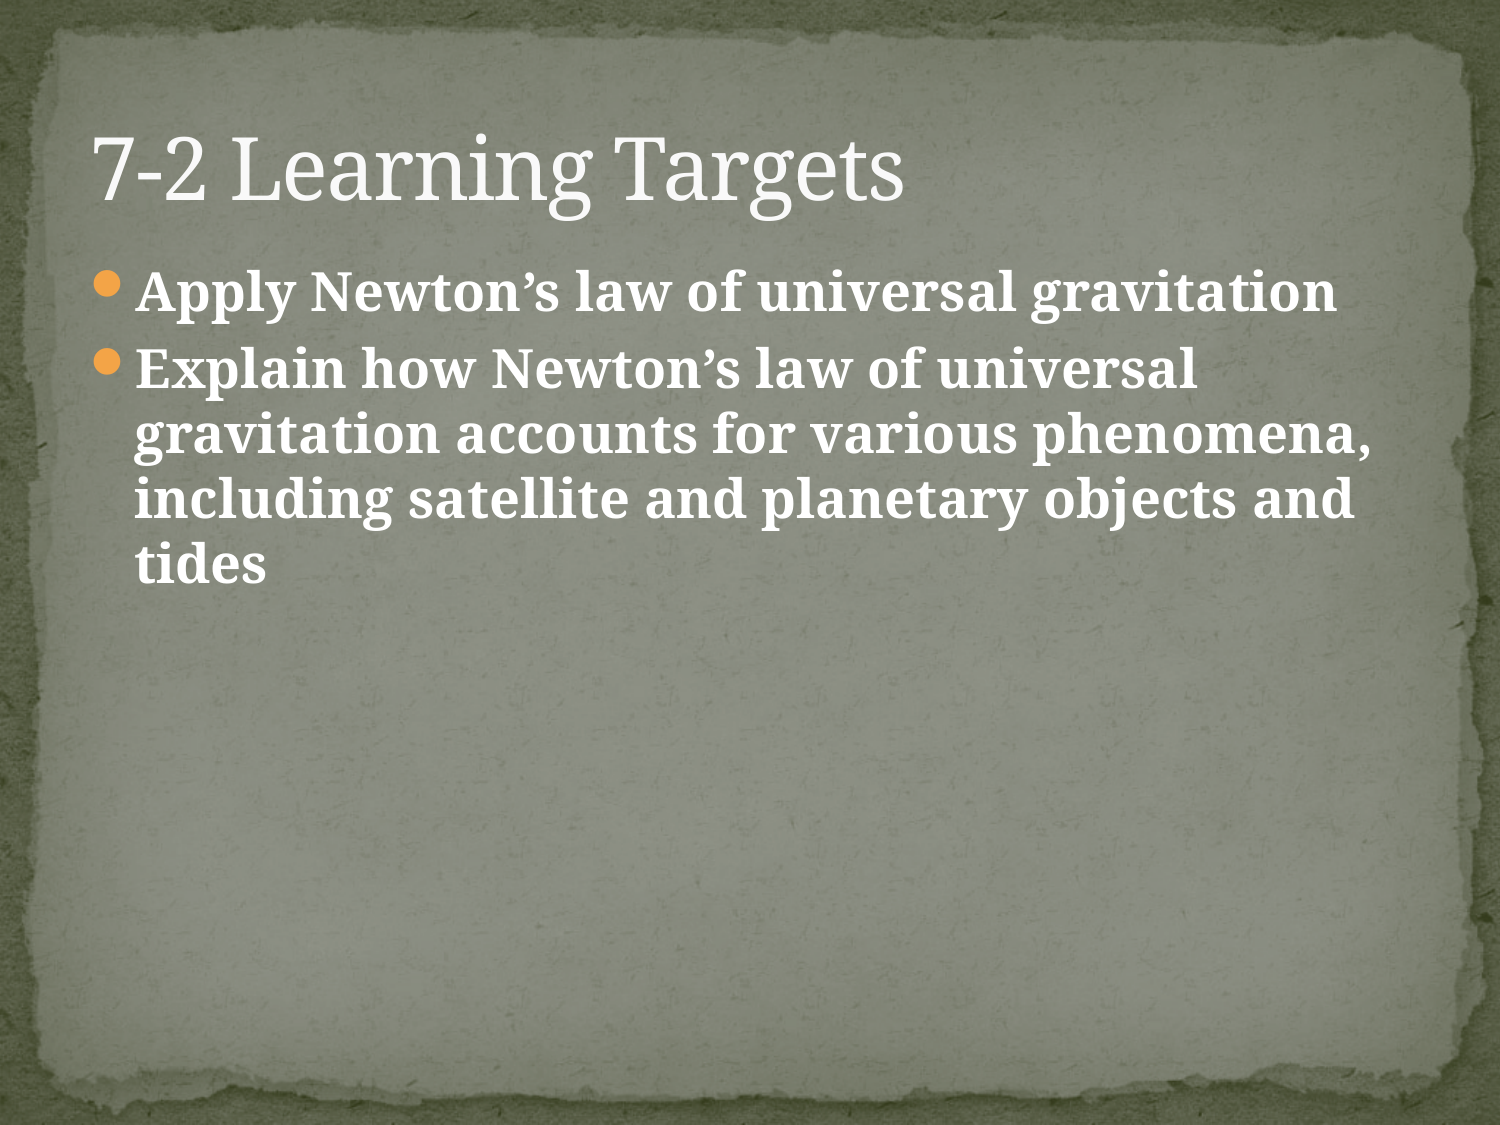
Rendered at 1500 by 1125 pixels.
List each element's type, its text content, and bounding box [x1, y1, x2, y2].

title 7-2 Learning Targets [74, 24, 1425, 225]
list Apply Newton’s law of universal gravitation Explain how Newton’s law of universal gravitation accounts for various phenomena, including satellite and planetary objects and tides [75, 249, 1425, 1000]
